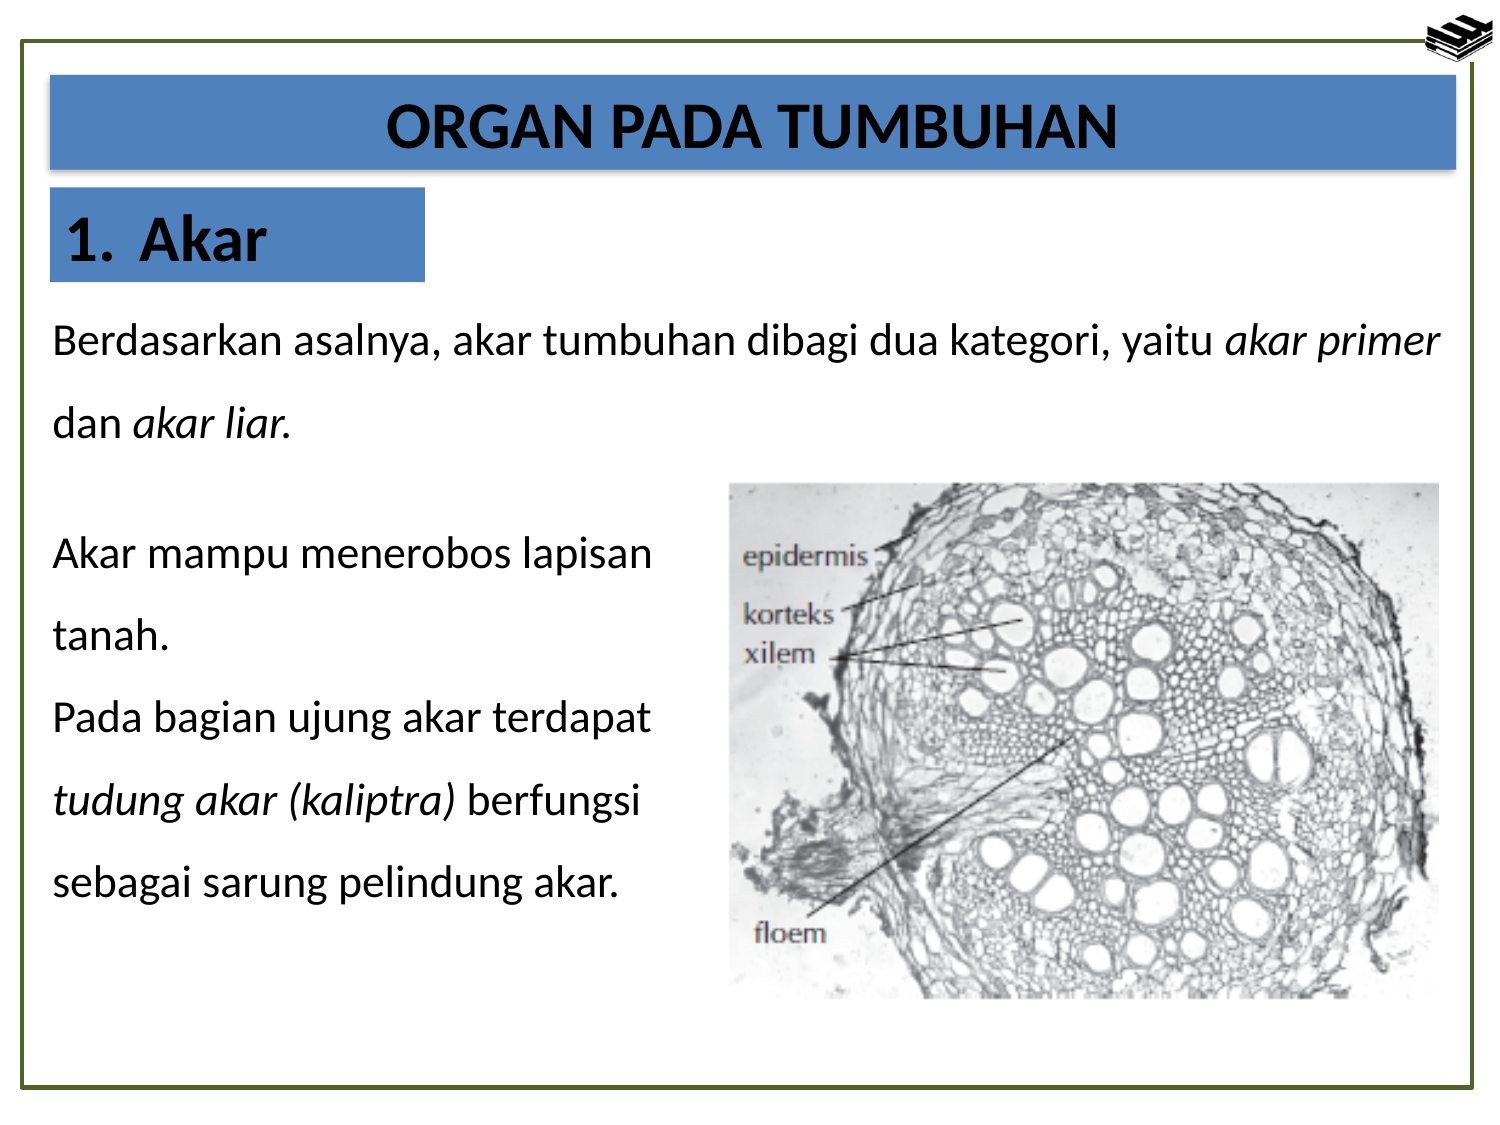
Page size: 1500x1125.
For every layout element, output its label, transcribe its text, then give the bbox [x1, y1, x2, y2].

text_box Akar [49, 187, 425, 283]
text_box ORGAN PADA TUMBUHAN [50, 74, 1457, 170]
text_box Akar mampu menerobos lapisan tanah. Pada bagian ujung akar terdapat tudung akar (kaliptra) berfungsi sebagai sarung pelindung akar. [37, 487, 671, 915]
text_box Berdasarkan asalnya, akar tumbuhan dibagi dua kategori, yaitu akar primer dan akar liar. [37, 274, 1468, 455]
picture [1425, 11, 1493, 62]
picture [724, 474, 1439, 1002]
